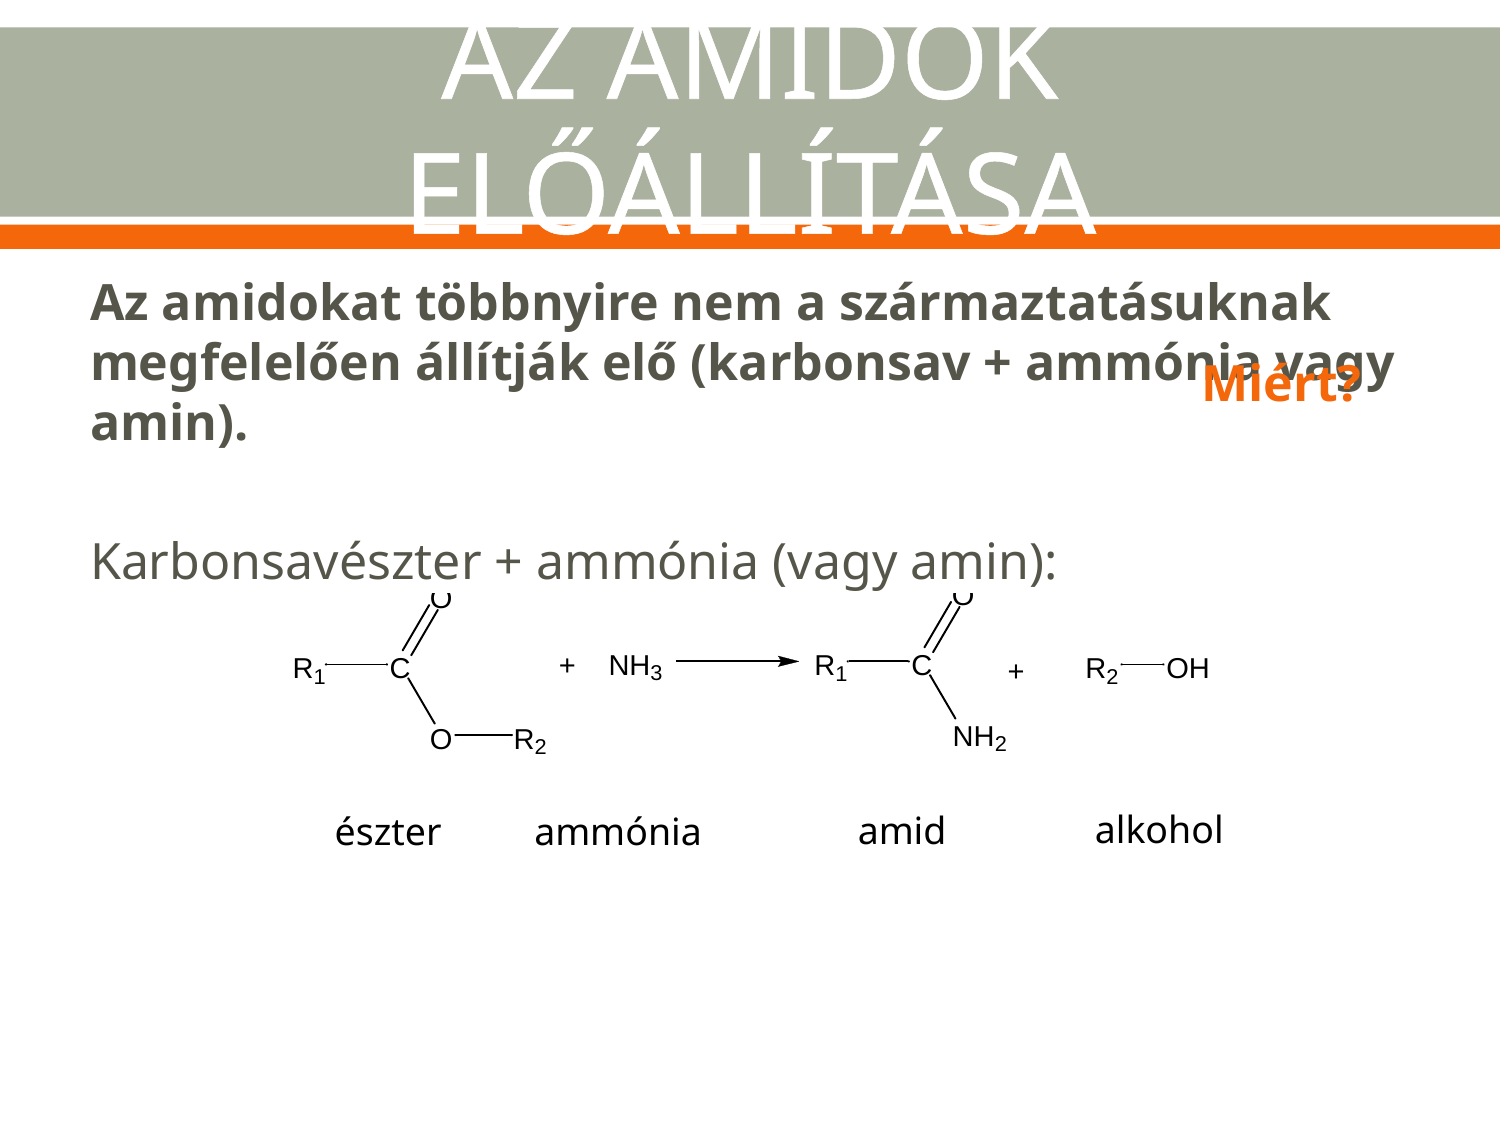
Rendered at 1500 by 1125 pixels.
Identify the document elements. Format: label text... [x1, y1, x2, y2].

text_box amid [843, 799, 962, 860]
title AZ AMIDOK ELŐÁLLÍTÁSA [75, 29, 1425, 213]
text_box ammónia [519, 800, 727, 860]
list Az amidokat többnyire nem a származtatásuknak megfelelően állítják elő (karbonsav + ammónia vagy amin). Karbonsavészter + ammónia (vagy amin): [75, 262, 1425, 1005]
text_box Miért? [1186, 344, 1418, 419]
text_box alkohol [1080, 799, 1239, 859]
text_box észter [319, 800, 467, 860]
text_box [287, 593, 1216, 779]
